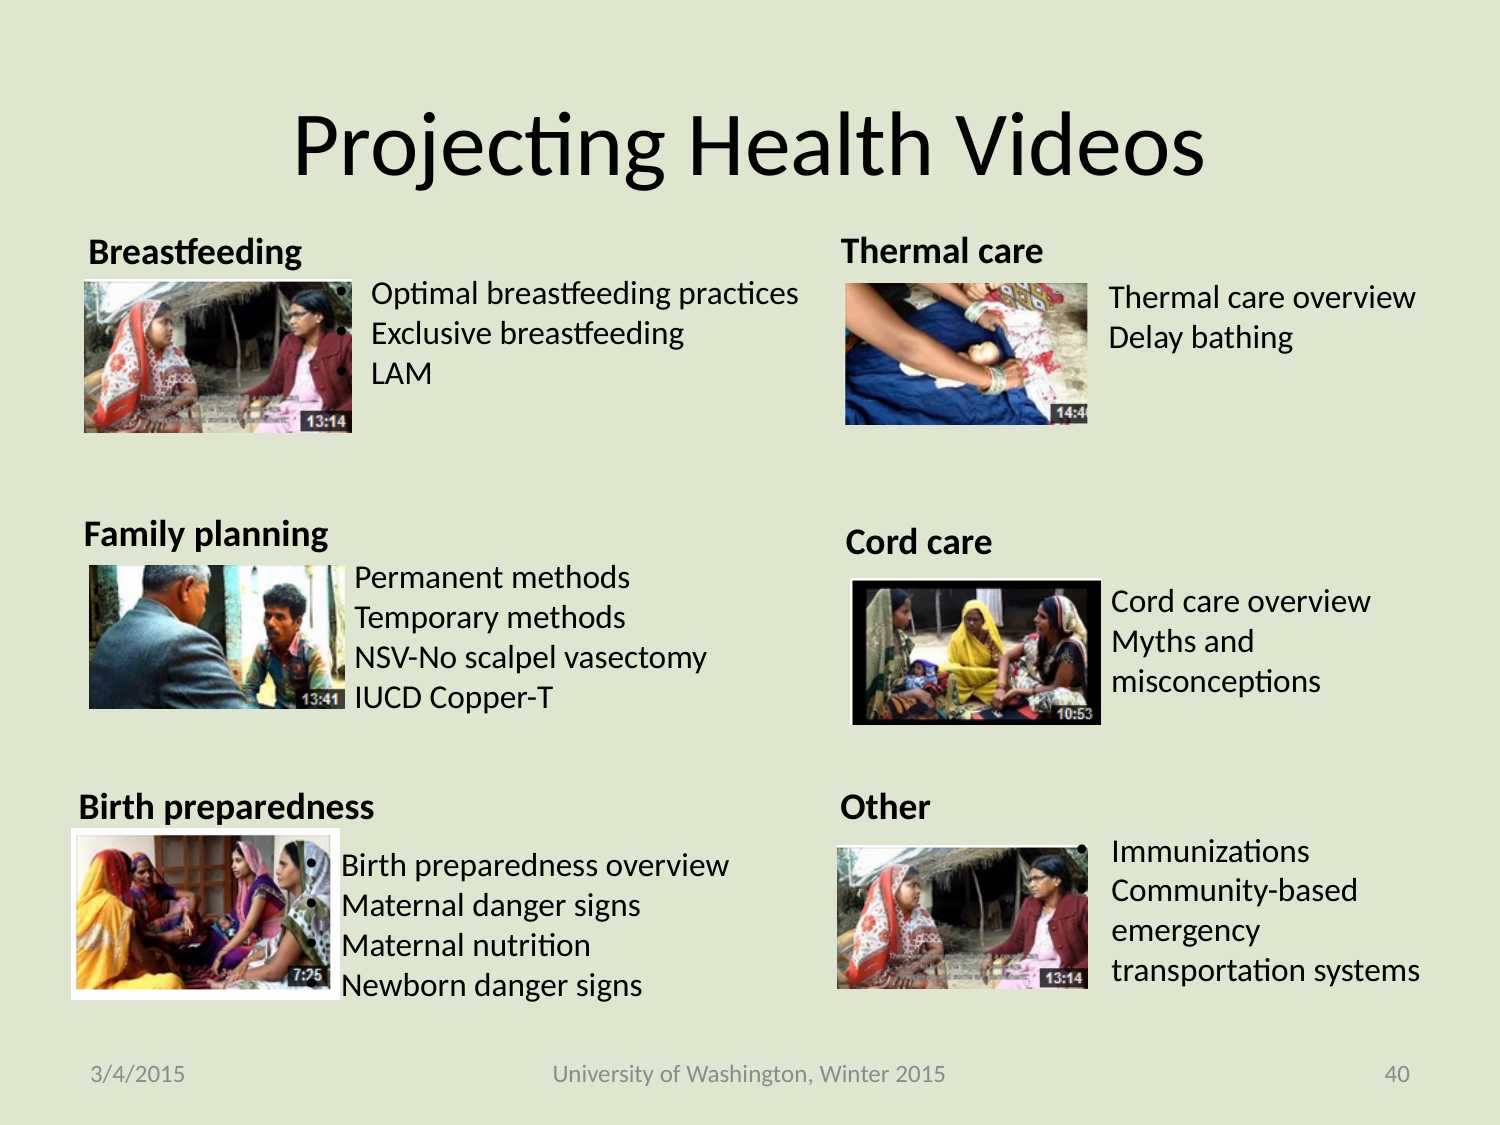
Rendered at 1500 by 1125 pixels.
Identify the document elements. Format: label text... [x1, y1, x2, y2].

picture [71, 828, 340, 1001]
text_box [67, 501, 1034, 726]
title Projecting Health Videos [75, 45, 1425, 217]
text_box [824, 218, 1451, 425]
text_box Birth preparedness overview Maternal danger signs Maternal nutrition Newborn danger signs [269, 835, 1020, 1011]
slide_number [75, 1042, 425, 1103]
text_box Birth preparedness [63, 774, 407, 835]
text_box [829, 509, 1438, 726]
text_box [71, 219, 846, 434]
slide_number 40 [1074, 1042, 1425, 1103]
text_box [824, 774, 1451, 999]
footer University of Washington, Winter 2015 [512, 1042, 988, 1103]
